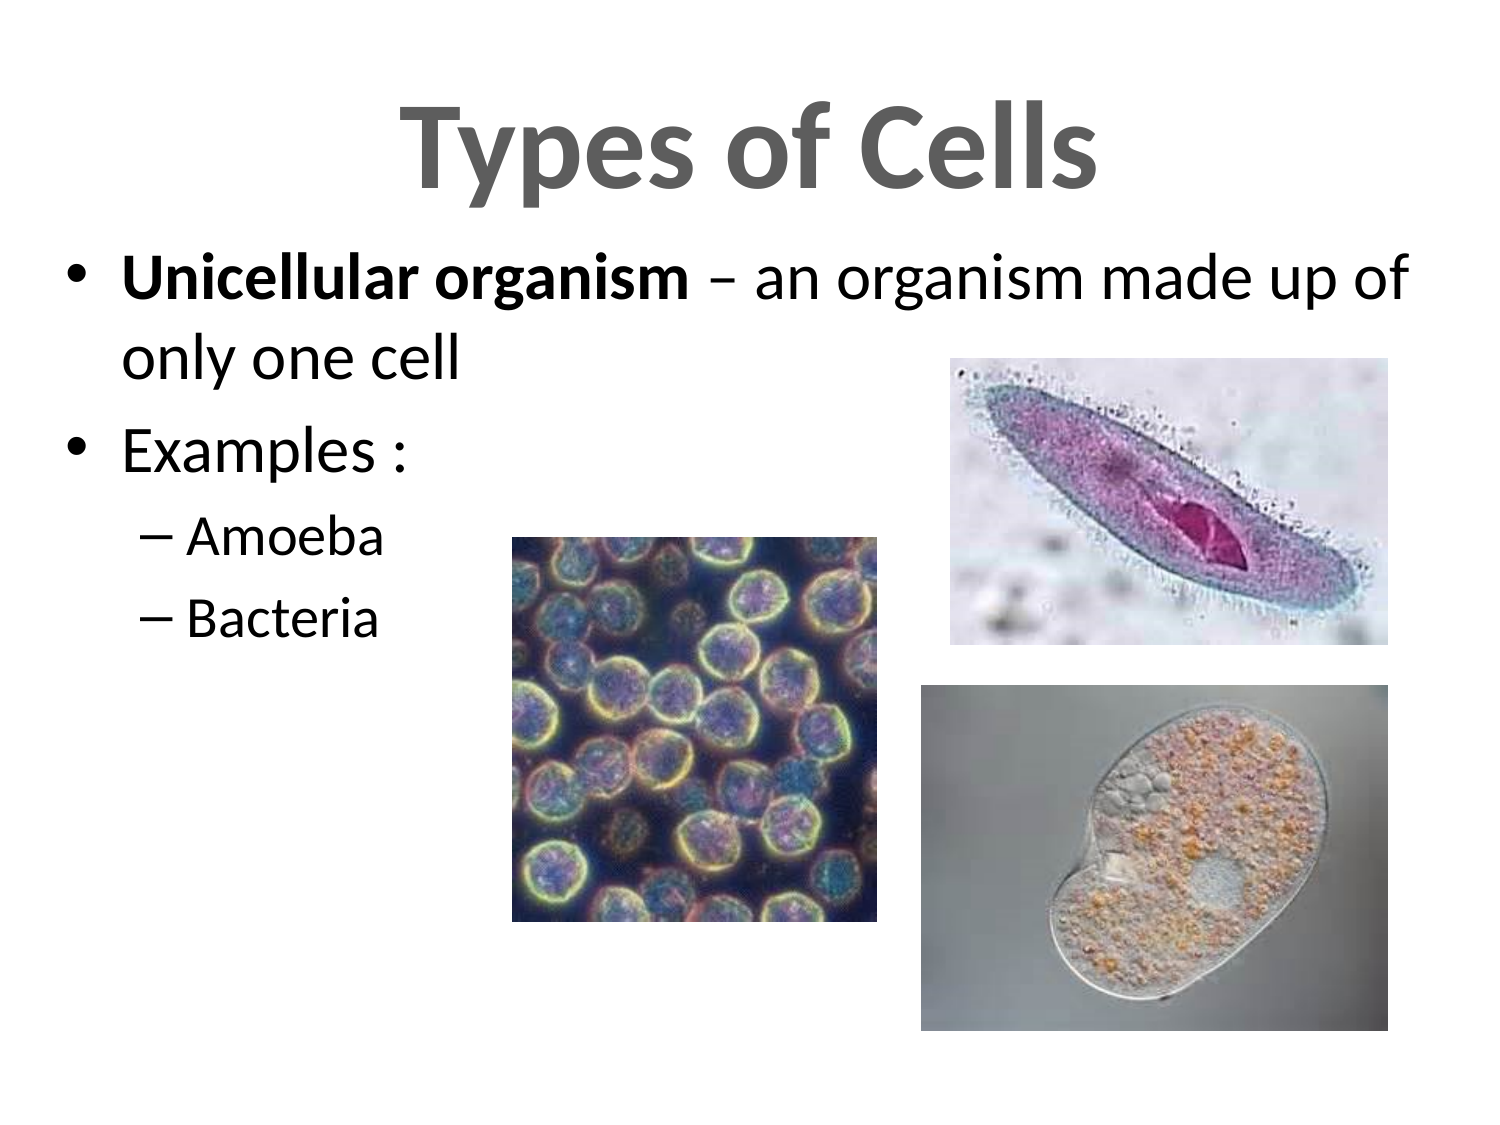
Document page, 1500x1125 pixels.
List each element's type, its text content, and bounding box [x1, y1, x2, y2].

list Unicellular organism – an organism made up of only one cell Examples : Amoeba Bacteria [50, 224, 1425, 1005]
picture [512, 537, 877, 923]
title Types of Cells [75, 45, 1425, 224]
picture [921, 685, 1388, 1031]
picture [949, 358, 1388, 645]
